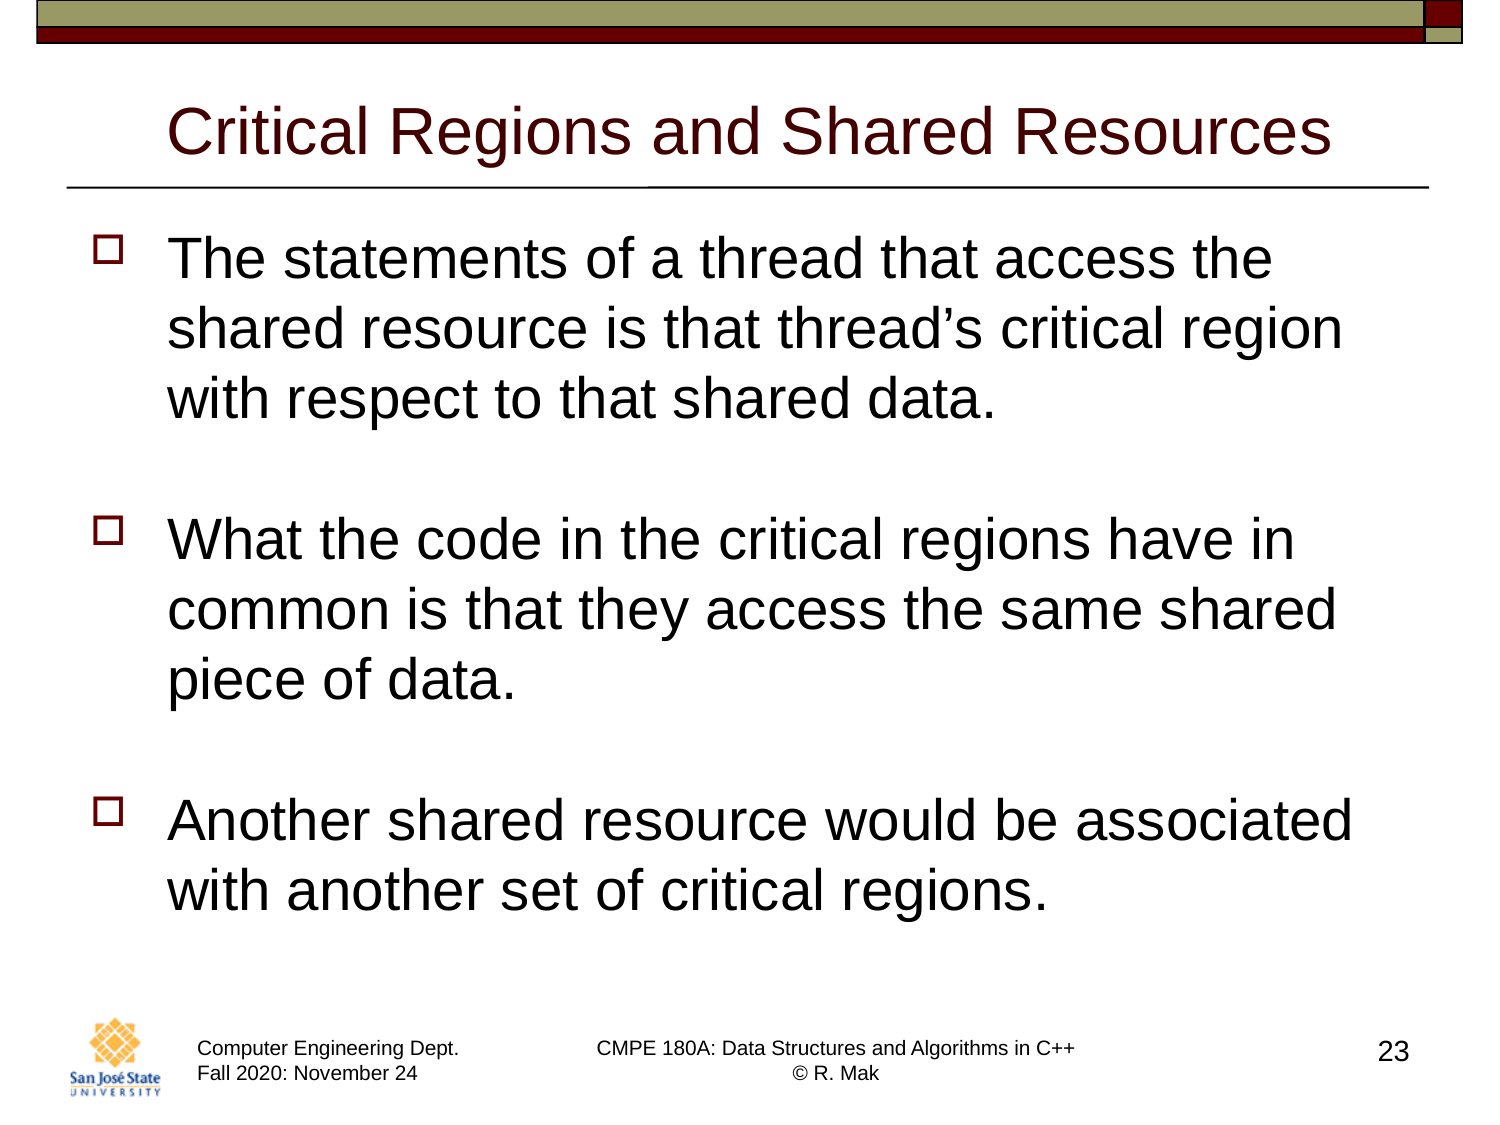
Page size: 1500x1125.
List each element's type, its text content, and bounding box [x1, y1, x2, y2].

picture [60, 1012, 166, 1112]
title Critical Regions and Shared Resources [75, 67, 1425, 175]
list The statements of a thread that access the shared resource is that thread’s critical region with respect to that shared data. What the code in the critical regions have in common is that they access the same shared piece of data. Another shared resource would be associated with another set of critical regions. [75, 212, 1425, 1013]
slide_number 23 [1112, 1025, 1425, 1100]
